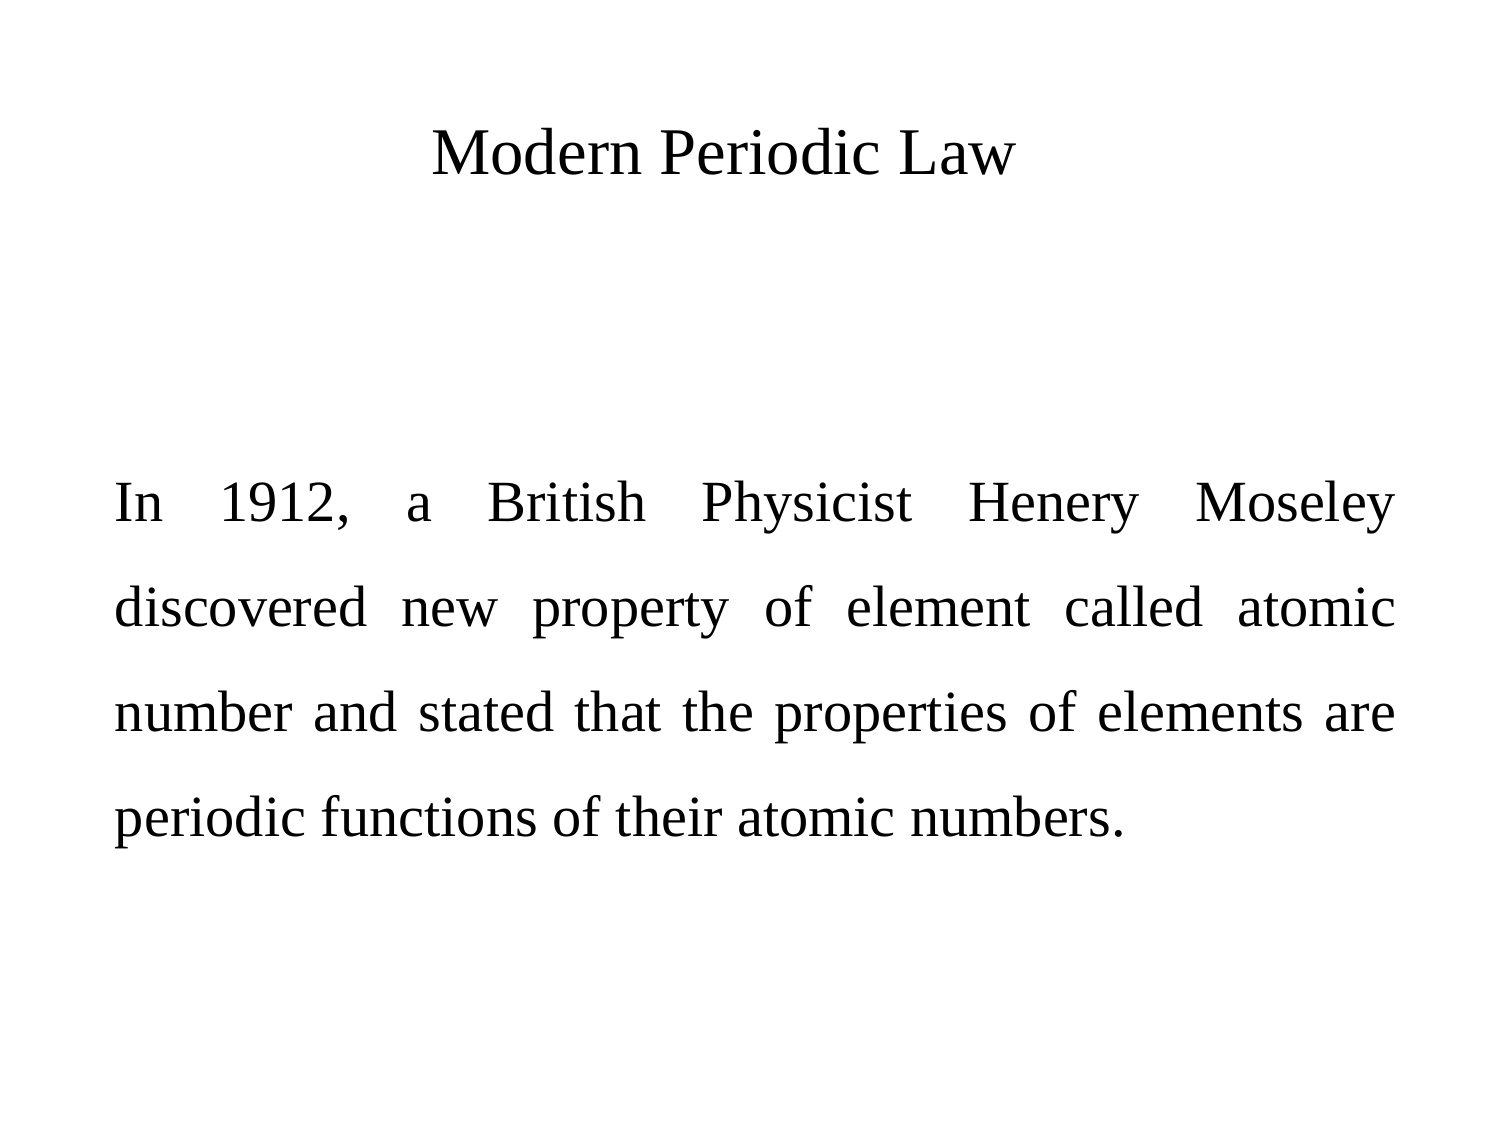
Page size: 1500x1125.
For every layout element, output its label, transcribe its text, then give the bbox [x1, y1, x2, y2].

text_box In 1912, a British Physicist Henery Moseley discovered new property of element called atomic number and stated that the properties of elements are periodic functions of their atomic numbers. [100, 420, 1412, 856]
title Modern Periodic Law [41, 54, 1392, 243]
